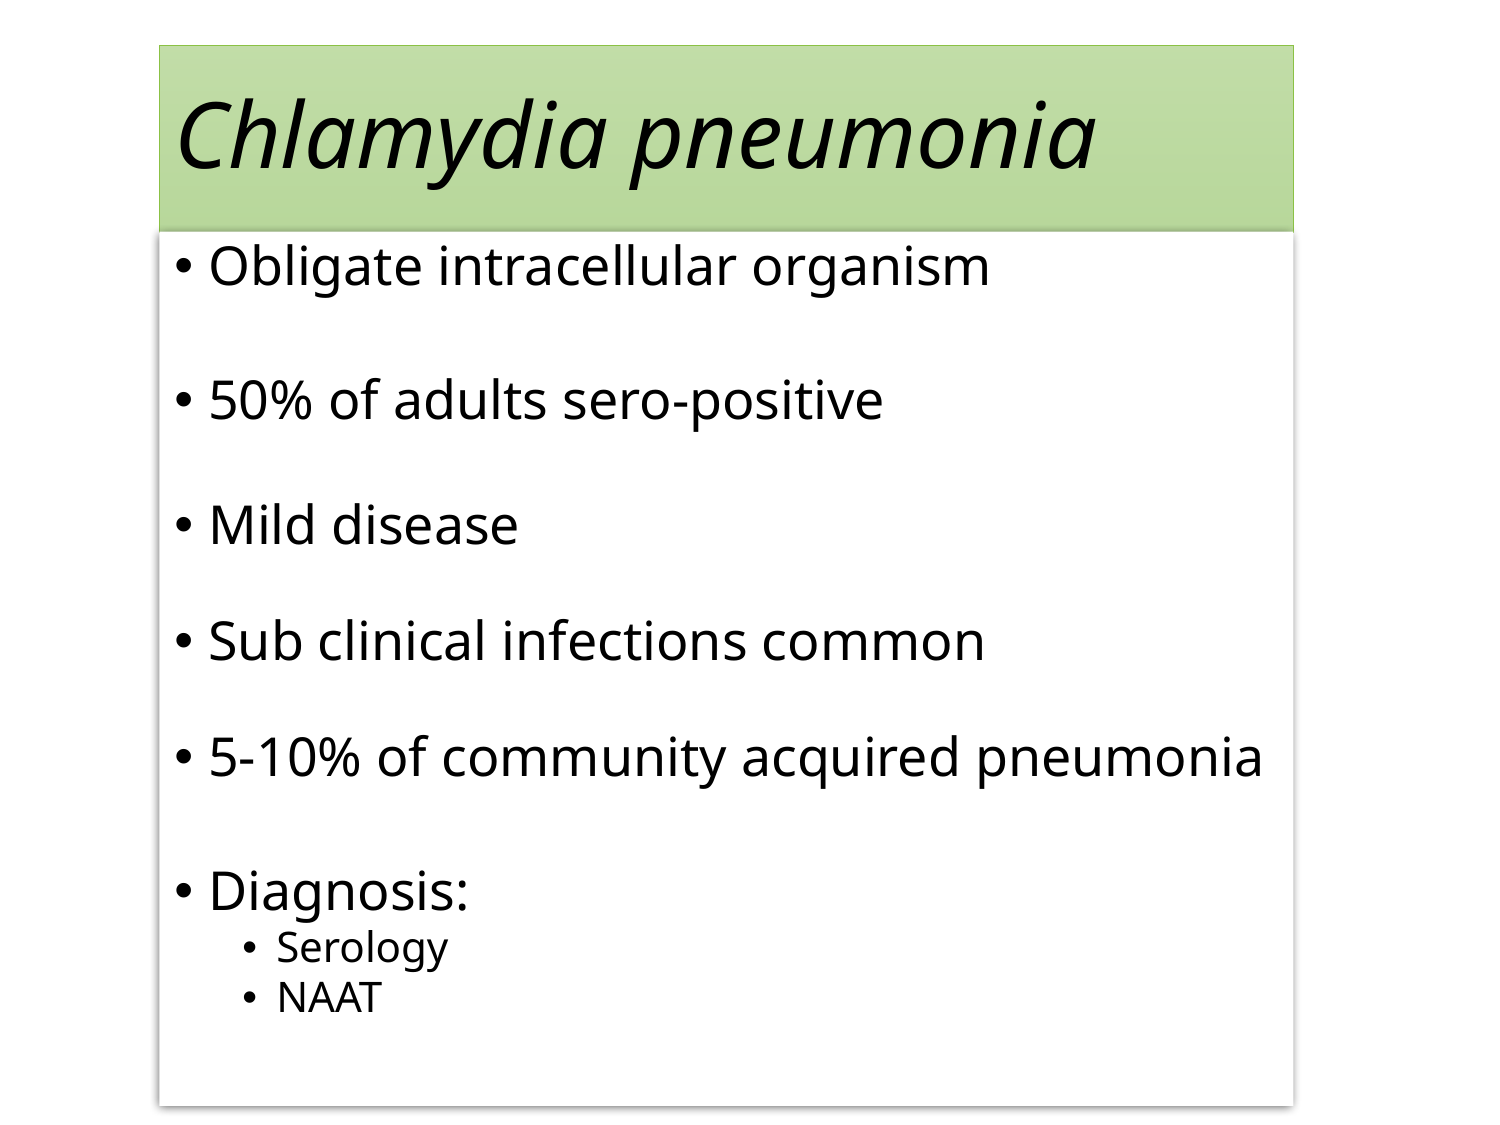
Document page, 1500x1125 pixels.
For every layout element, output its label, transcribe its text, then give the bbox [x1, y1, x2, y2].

list Obligate intracellular organism 50% of adults sero-positive Mild disease Sub clinical infections common 5-10% of community acquired pneumonia Diagnosis: Serology NAAT [159, 231, 1294, 1106]
title Chlamydia pneumonia [159, 45, 1294, 228]
